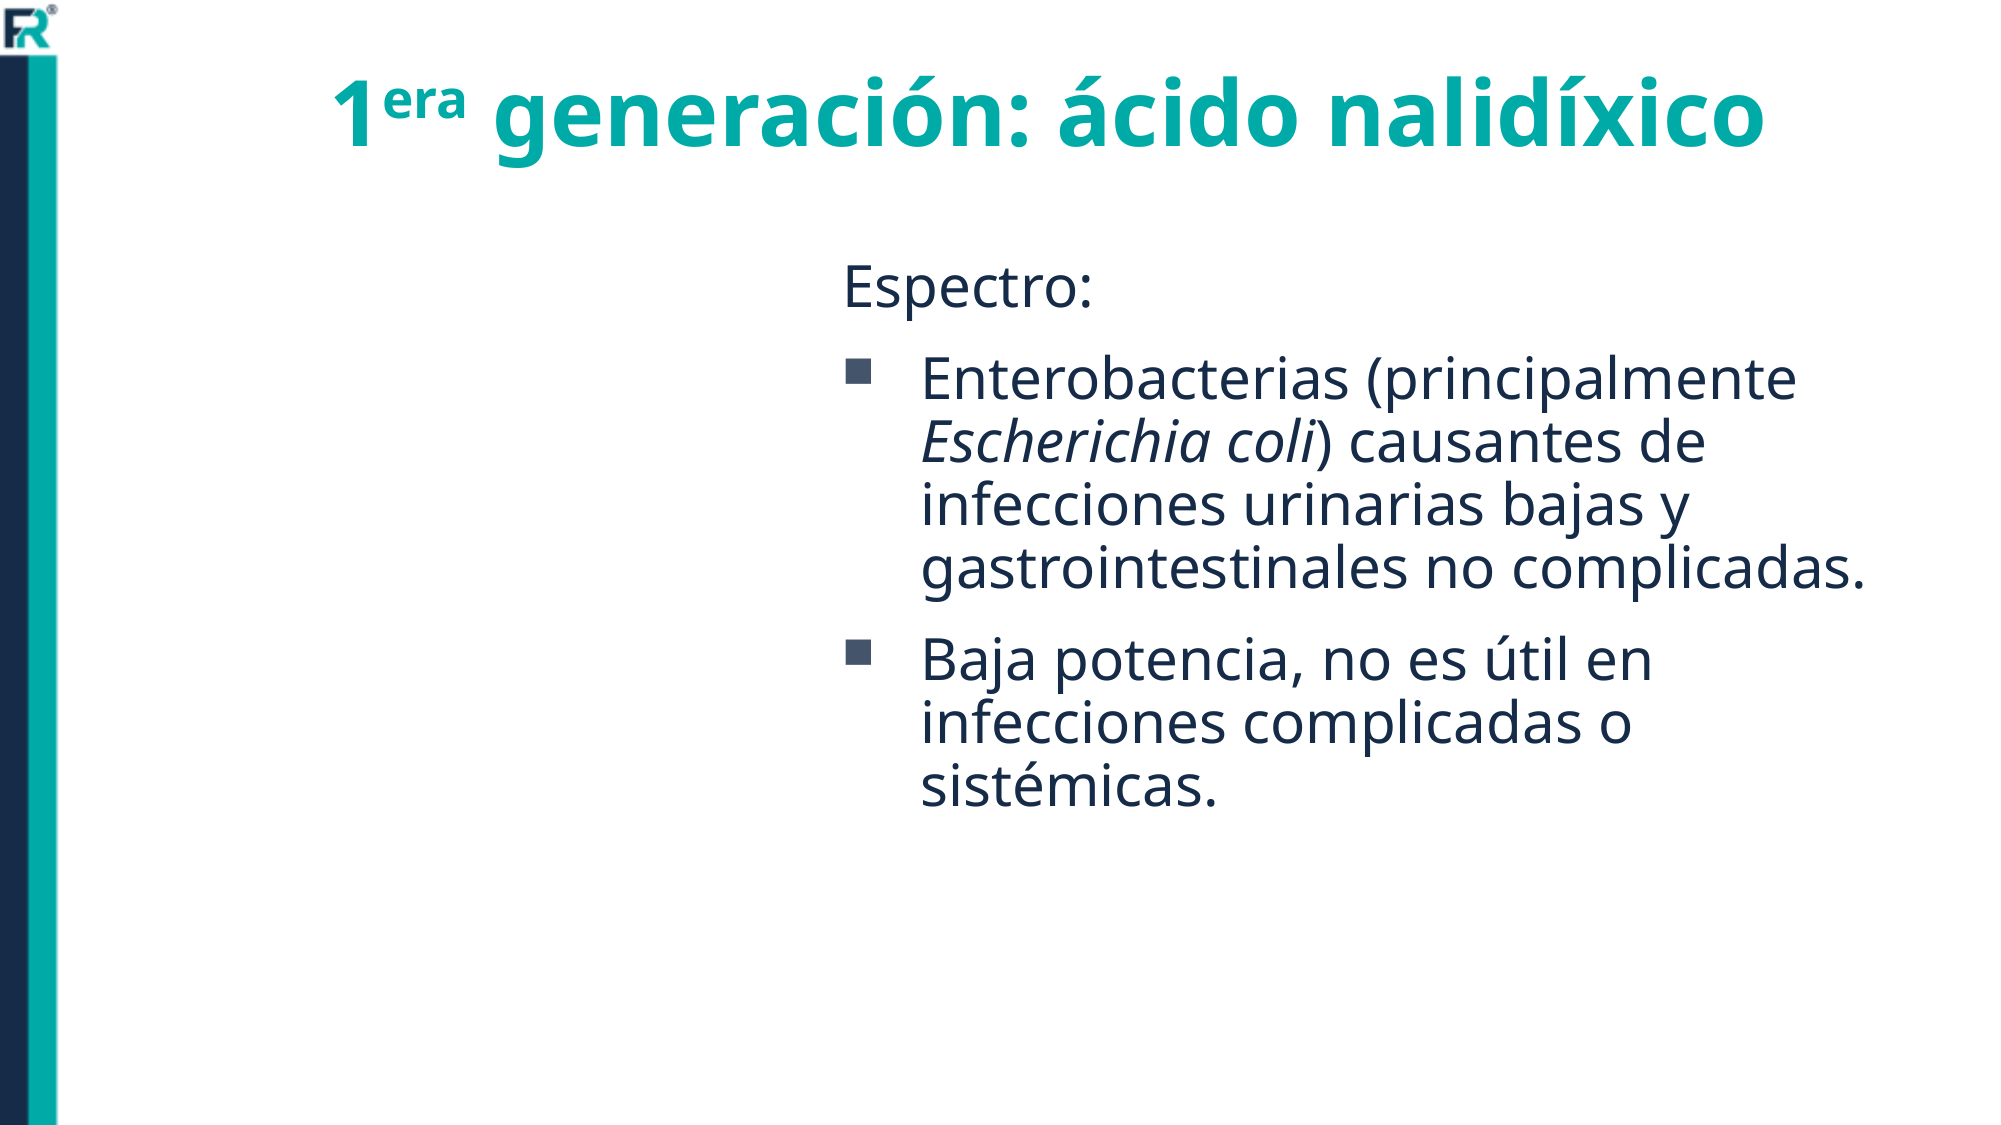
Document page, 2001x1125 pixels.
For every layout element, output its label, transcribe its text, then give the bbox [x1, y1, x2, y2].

list Espectro: Enterobacterias (principalmente Escherichia coli) causantes de infecciones urinarias bajas y gastrointestinales no complicadas. Baja potencia, no es útil en infecciones complicadas o sistémicas. [827, 250, 1937, 964]
picture [0, 0, 2001, 1125]
text_box 1era generación: ácido nalidíxico [137, 59, 1961, 209]
